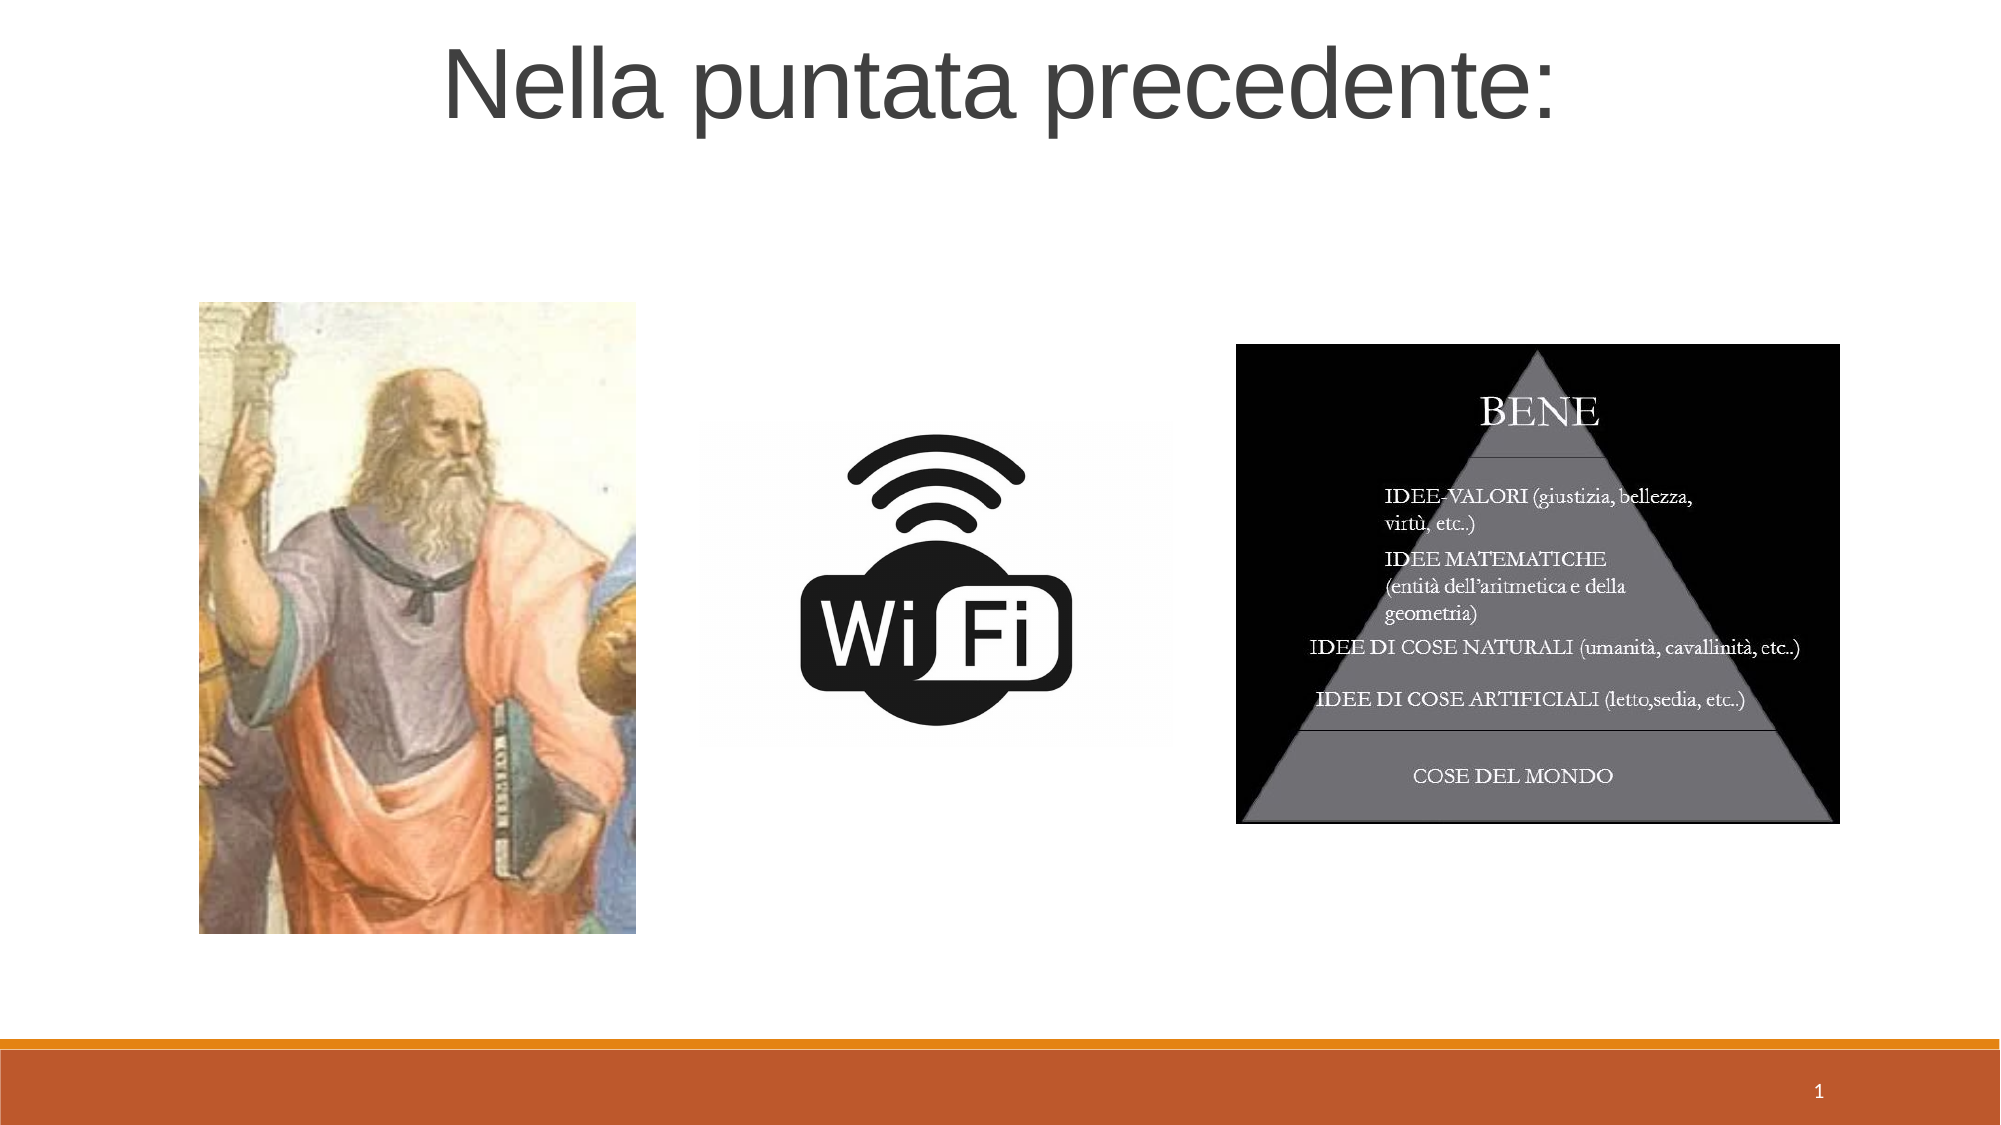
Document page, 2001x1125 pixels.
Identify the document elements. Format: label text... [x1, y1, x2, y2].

picture [699, 420, 1173, 748]
text_box Nella puntata precedente: [174, 30, 1825, 170]
picture [198, 302, 636, 935]
picture [1236, 343, 1840, 825]
slide_number 1 [1624, 1059, 1840, 1120]
